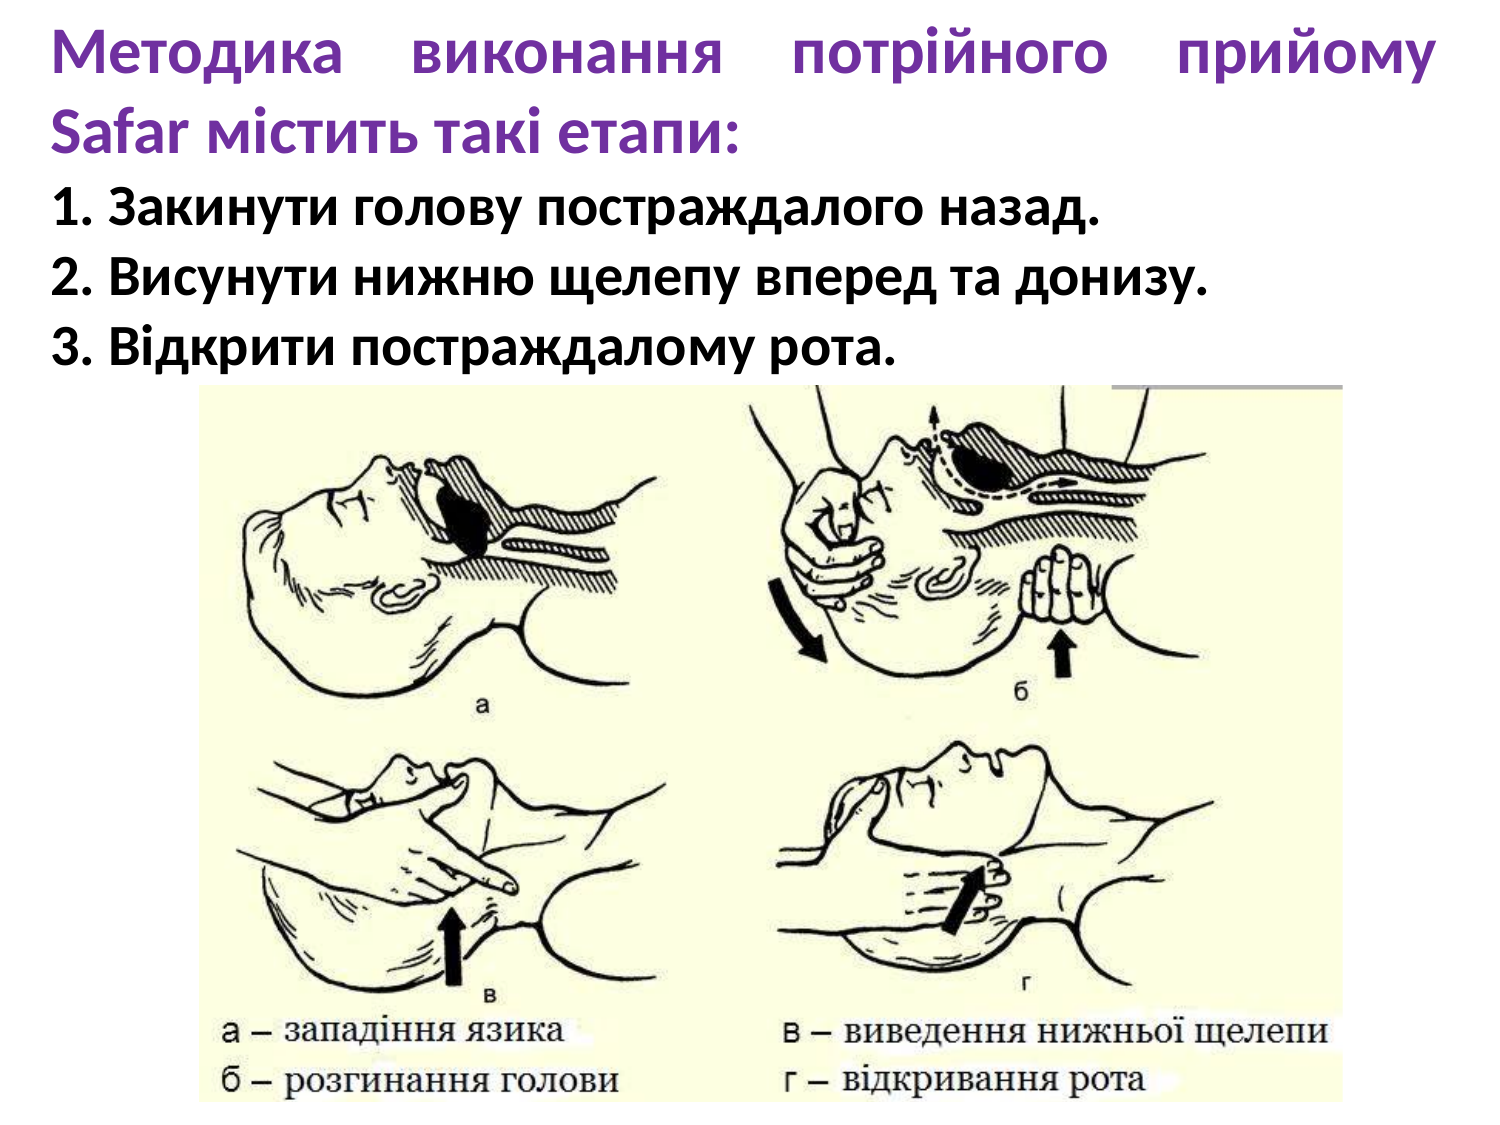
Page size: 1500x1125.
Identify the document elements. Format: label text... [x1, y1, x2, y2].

picture [198, 384, 1343, 1102]
text_box Методика виконання потрійного прийому Safar містить такі етапи: 1. Закинути голову постраждалого назад. 2. Висунути нижню щелепу вперед та донизу. 3. Відкрити постраждалому рота. [35, 0, 1453, 385]
